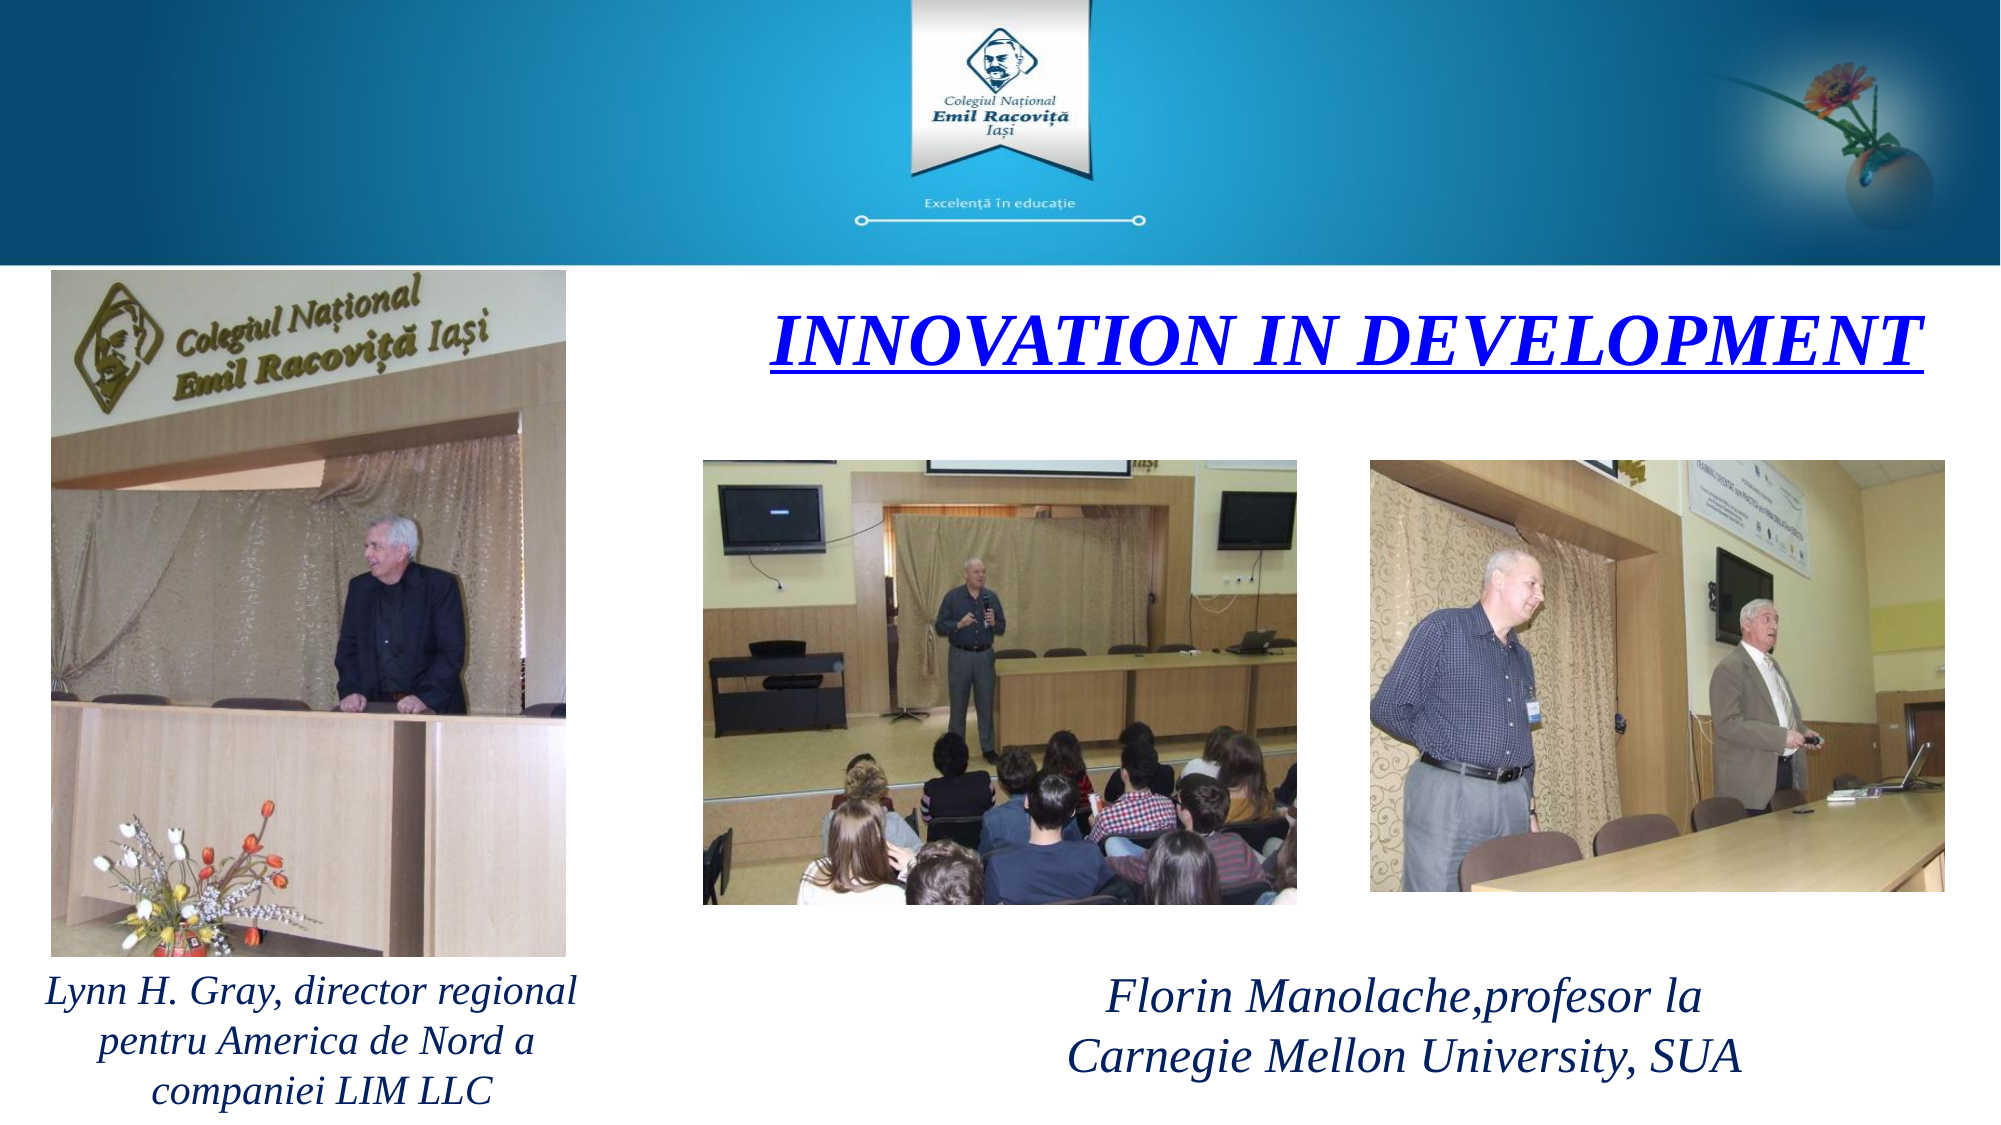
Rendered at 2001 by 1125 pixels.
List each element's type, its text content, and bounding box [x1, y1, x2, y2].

picture [0, 0, 2001, 1125]
text_box Lynn H. Gray, director regional pentru America de Nord a companiei LIM LLC [0, 955, 704, 1121]
text_box Florin Manolache,profesor la Carnegie Mellon University, SUA [1051, 955, 1770, 1091]
text_box INNOVATION IN DEVELOPMENT [755, 283, 1940, 389]
